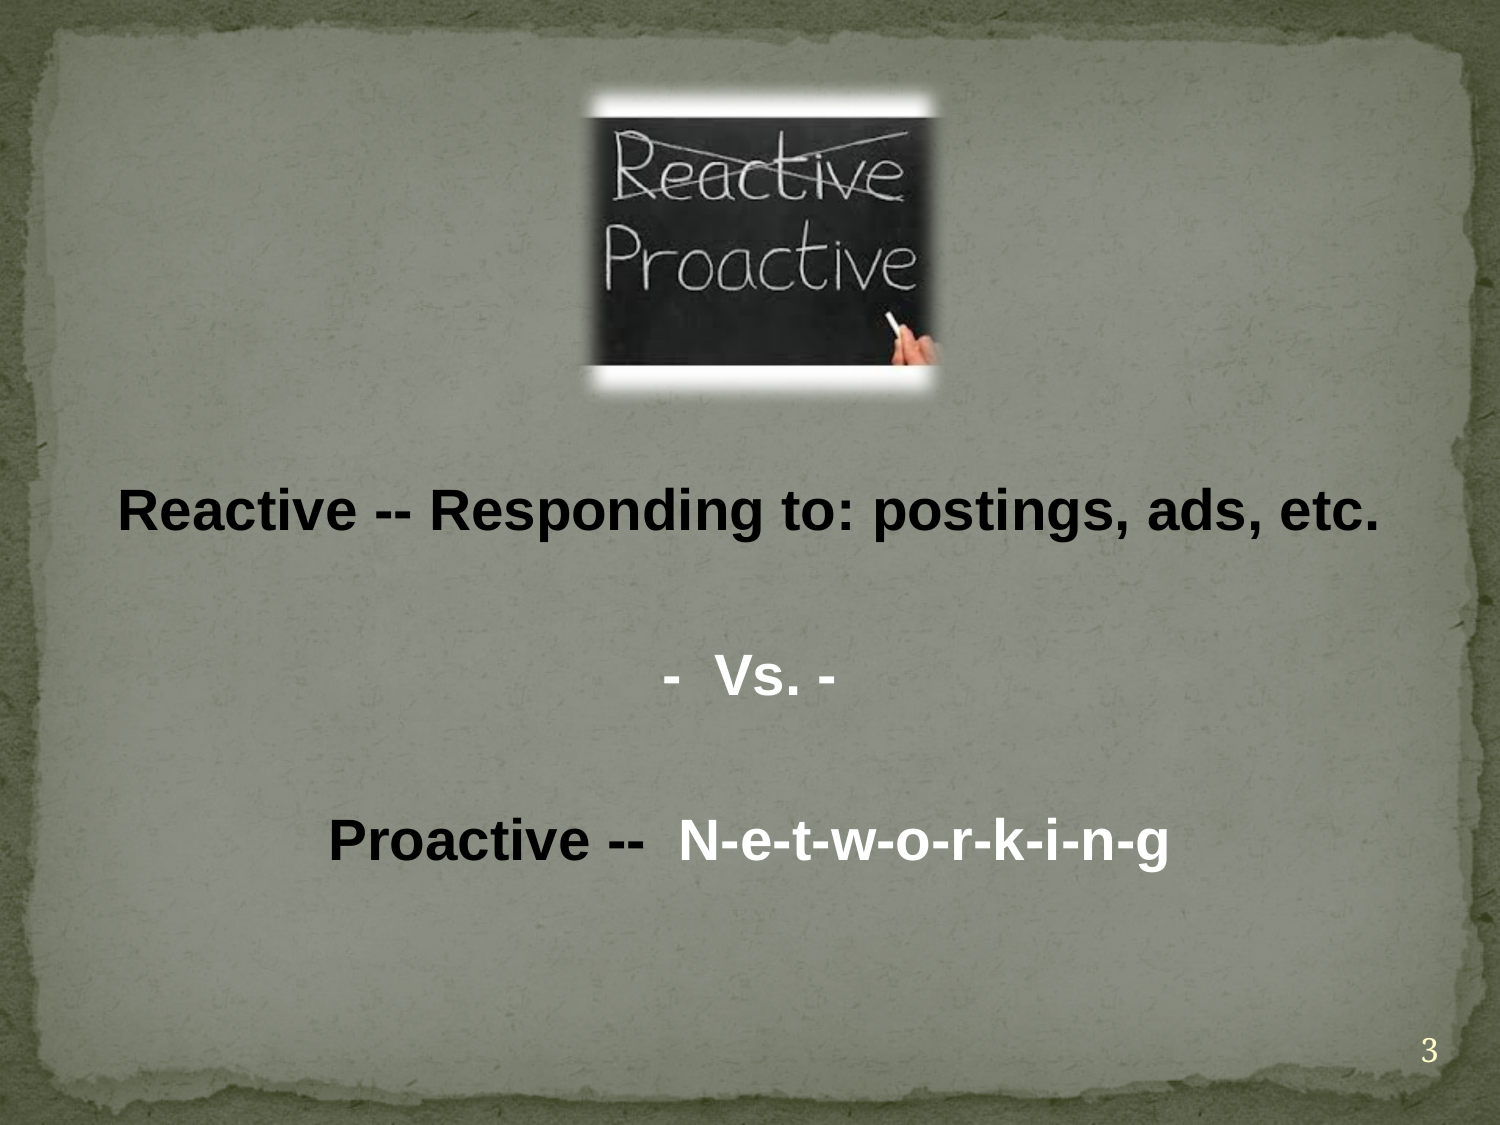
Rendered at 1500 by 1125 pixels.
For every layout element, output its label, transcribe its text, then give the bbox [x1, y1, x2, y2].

picture [576, 79, 948, 406]
list Reactive -- Responding to: postings, ads, etc. - Vs. - Proactive -- N-e-t-w-o-r-k-i-n-g [74, 391, 1426, 951]
slide_number 3 [1379, 1014, 1480, 1089]
